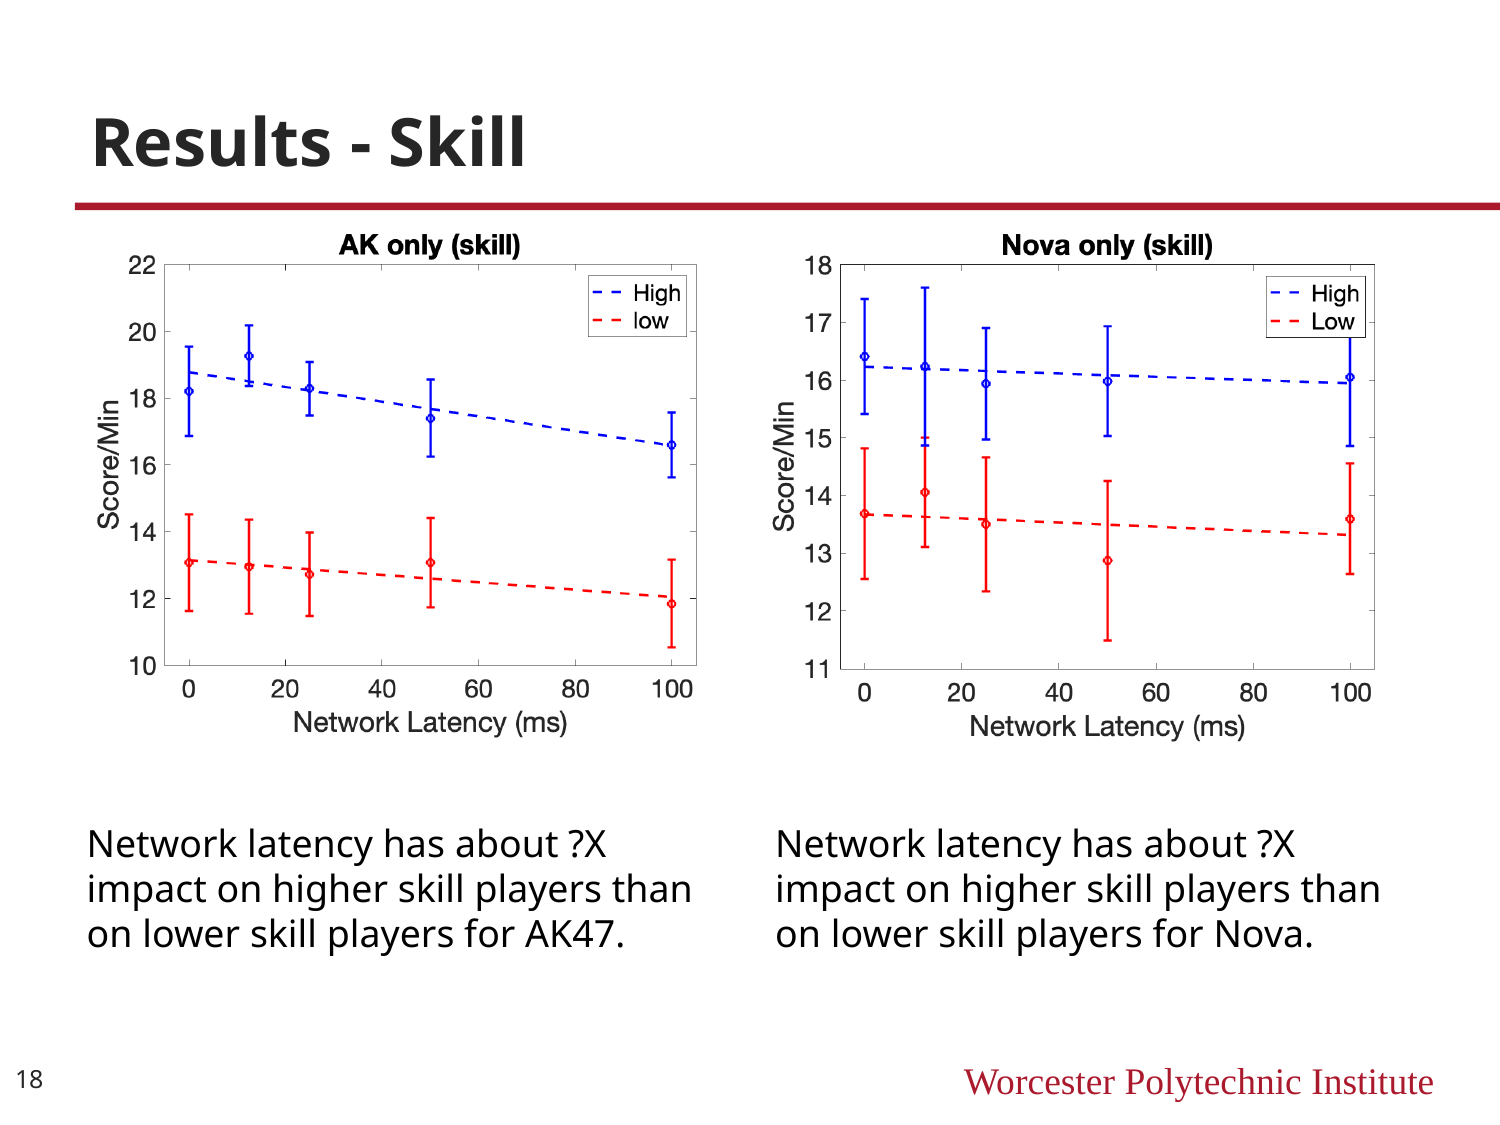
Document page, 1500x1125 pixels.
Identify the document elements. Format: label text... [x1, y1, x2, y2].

slide_number 18 [0, 1047, 75, 1113]
title Results - Skill [75, 56, 1425, 188]
text_box Network latency has about ?X impact on higher skill players than on lower skill players for Nova. [760, 812, 1420, 963]
text_box Network latency has about ?X impact on higher skill players than on lower skill players for AK47. [71, 812, 731, 963]
picture [74, 223, 1441, 743]
